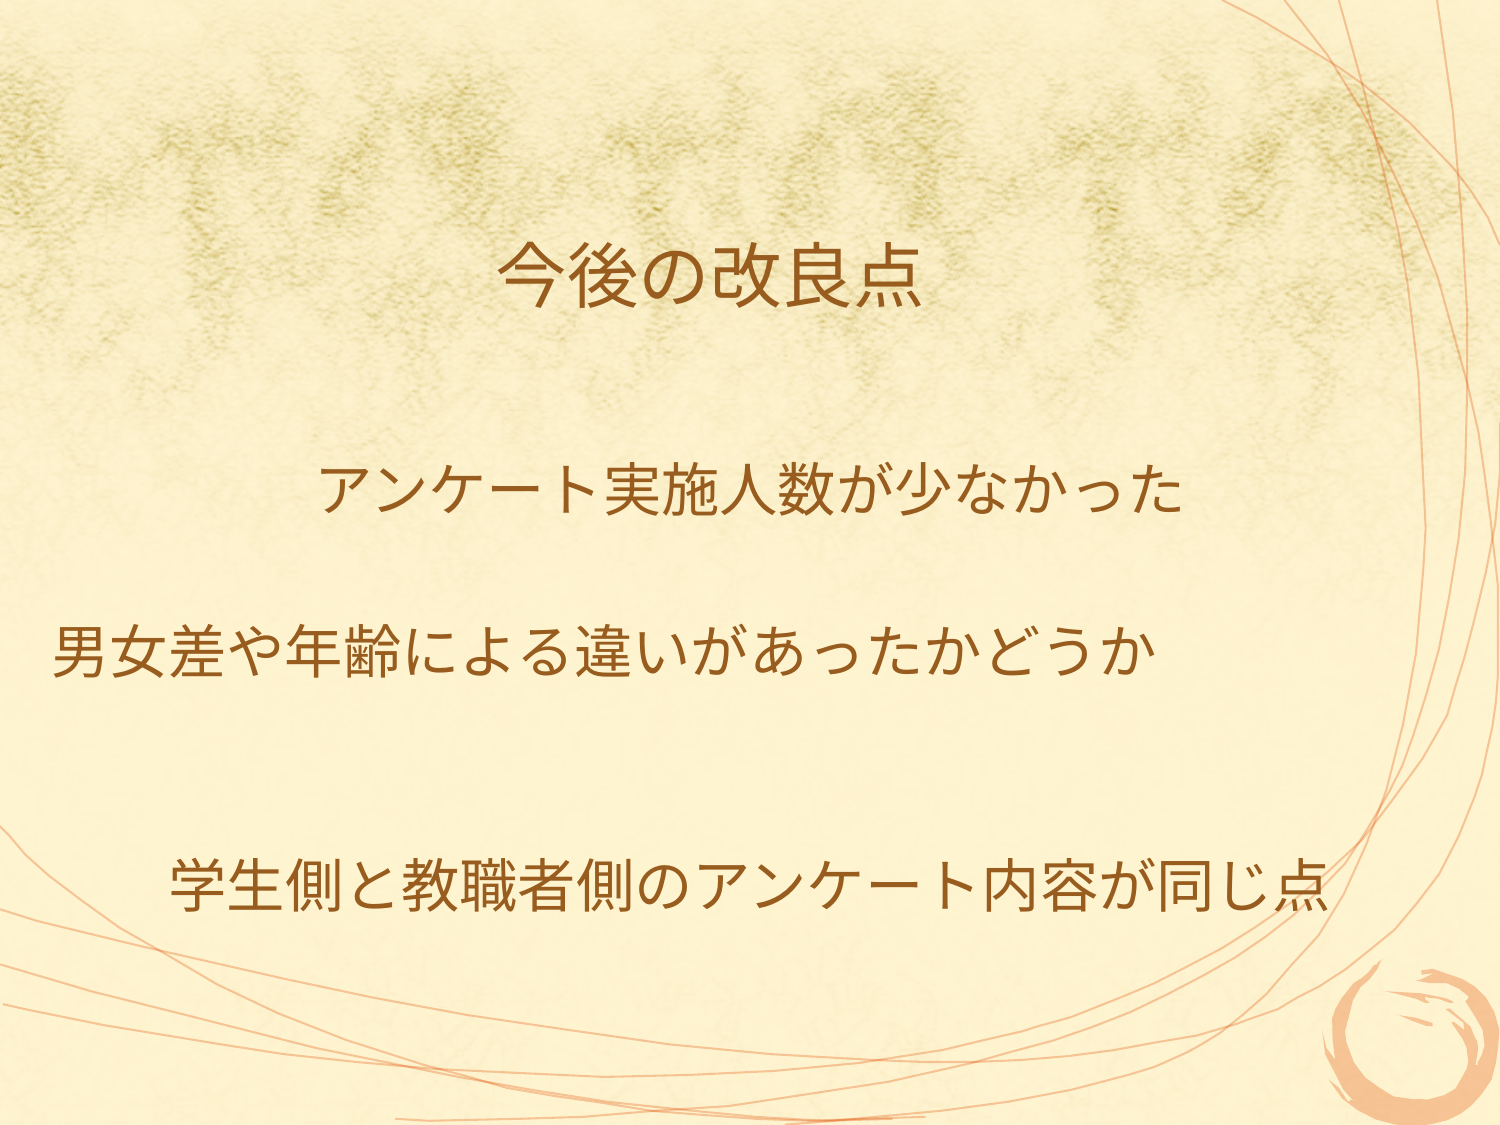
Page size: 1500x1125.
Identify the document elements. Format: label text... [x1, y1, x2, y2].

title 今後の改良点 [35, 222, 1386, 411]
list アンケート実施人数が少なかった 男女差や年齢による違いがあったかどうか 学生側と教職者側のアンケート内容が同じ点 [35, 445, 1465, 1025]
